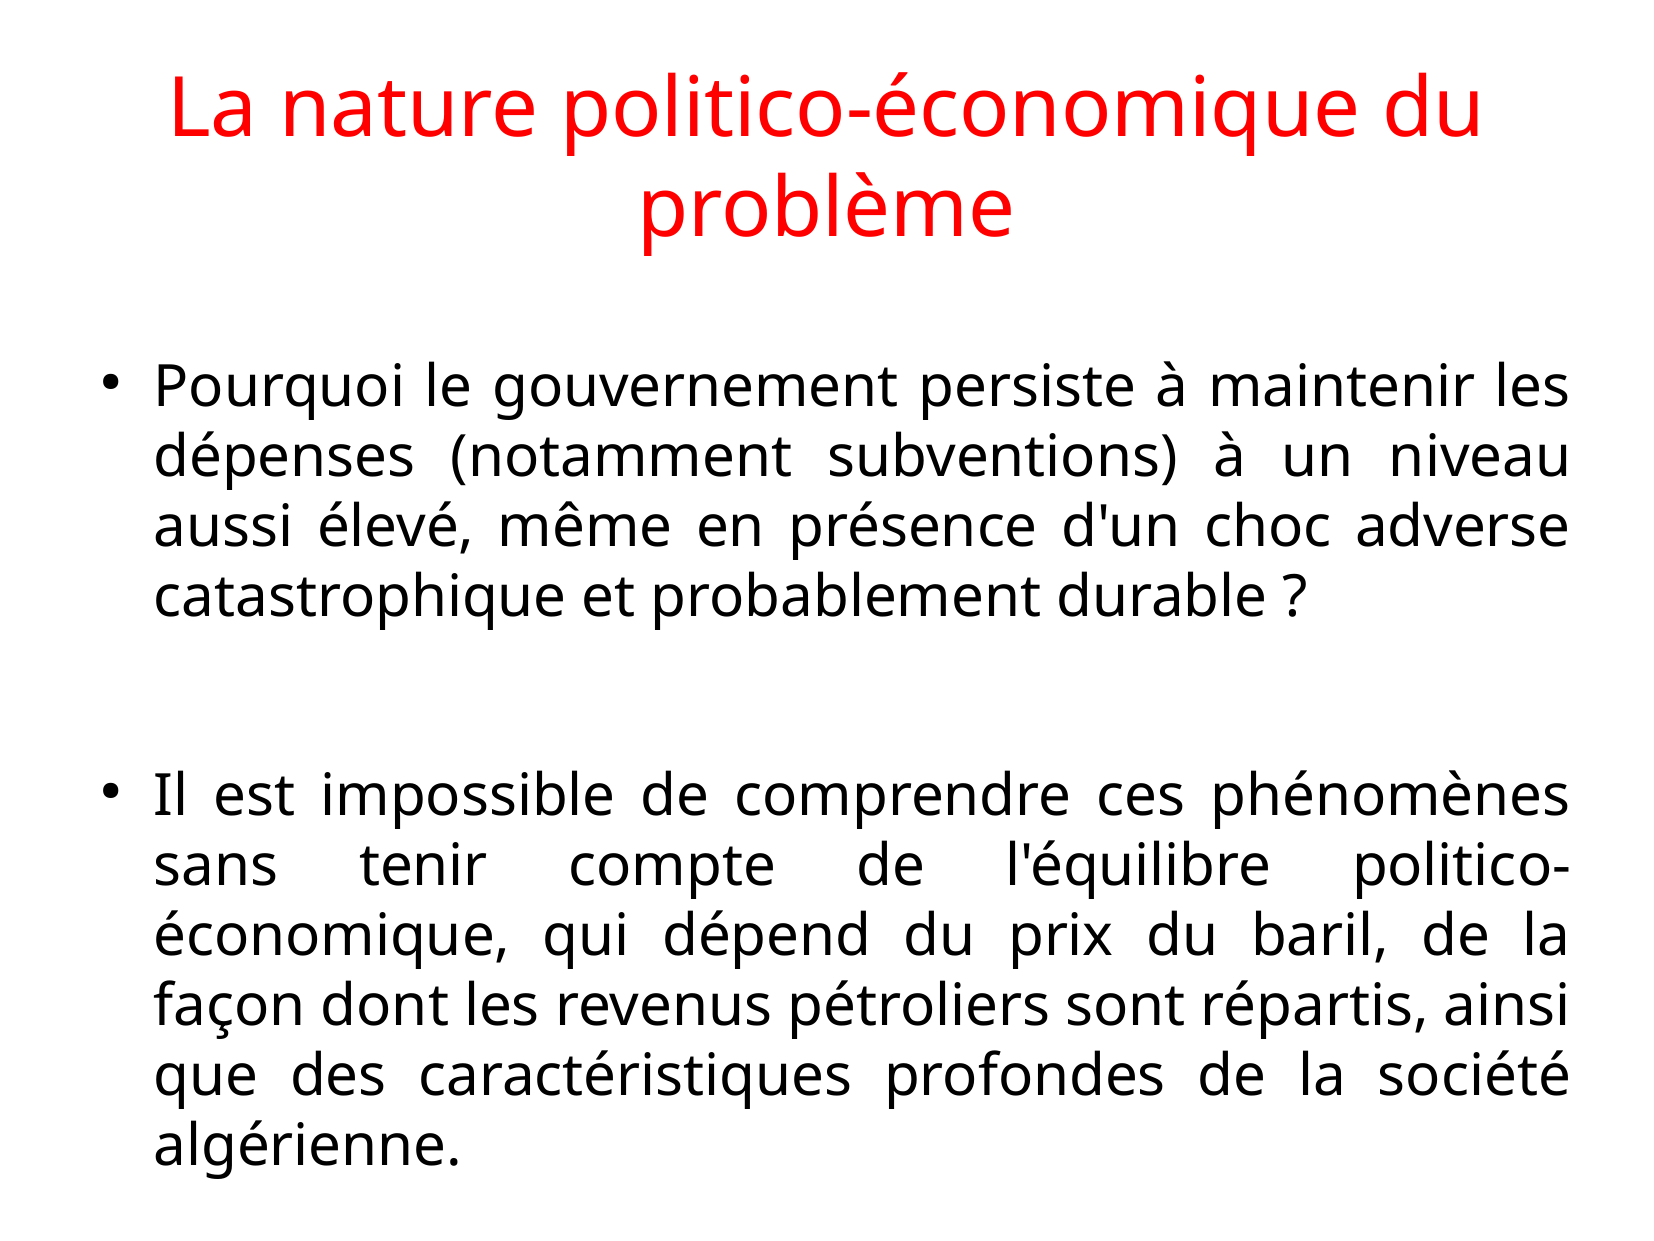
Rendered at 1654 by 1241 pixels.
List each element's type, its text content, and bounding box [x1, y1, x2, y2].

title La nature politico-économique du problème [82, 49, 1571, 257]
list Pourquoi le gouvernement persiste à maintenir les dépenses (notamment subventions) à un niveau aussi élevé, même en présence d'un choc adverse catastrophique et probablement durable ? Il est impossible de comprendre ces phénomènes sans tenir compte de l'équilibre politico-économique, qui dépend du prix du baril, de la façon dont les revenus pétroliers sont répartis, ainsi que des caractéristiques profondes de la société algérienne. [82, 348, 1571, 1191]
